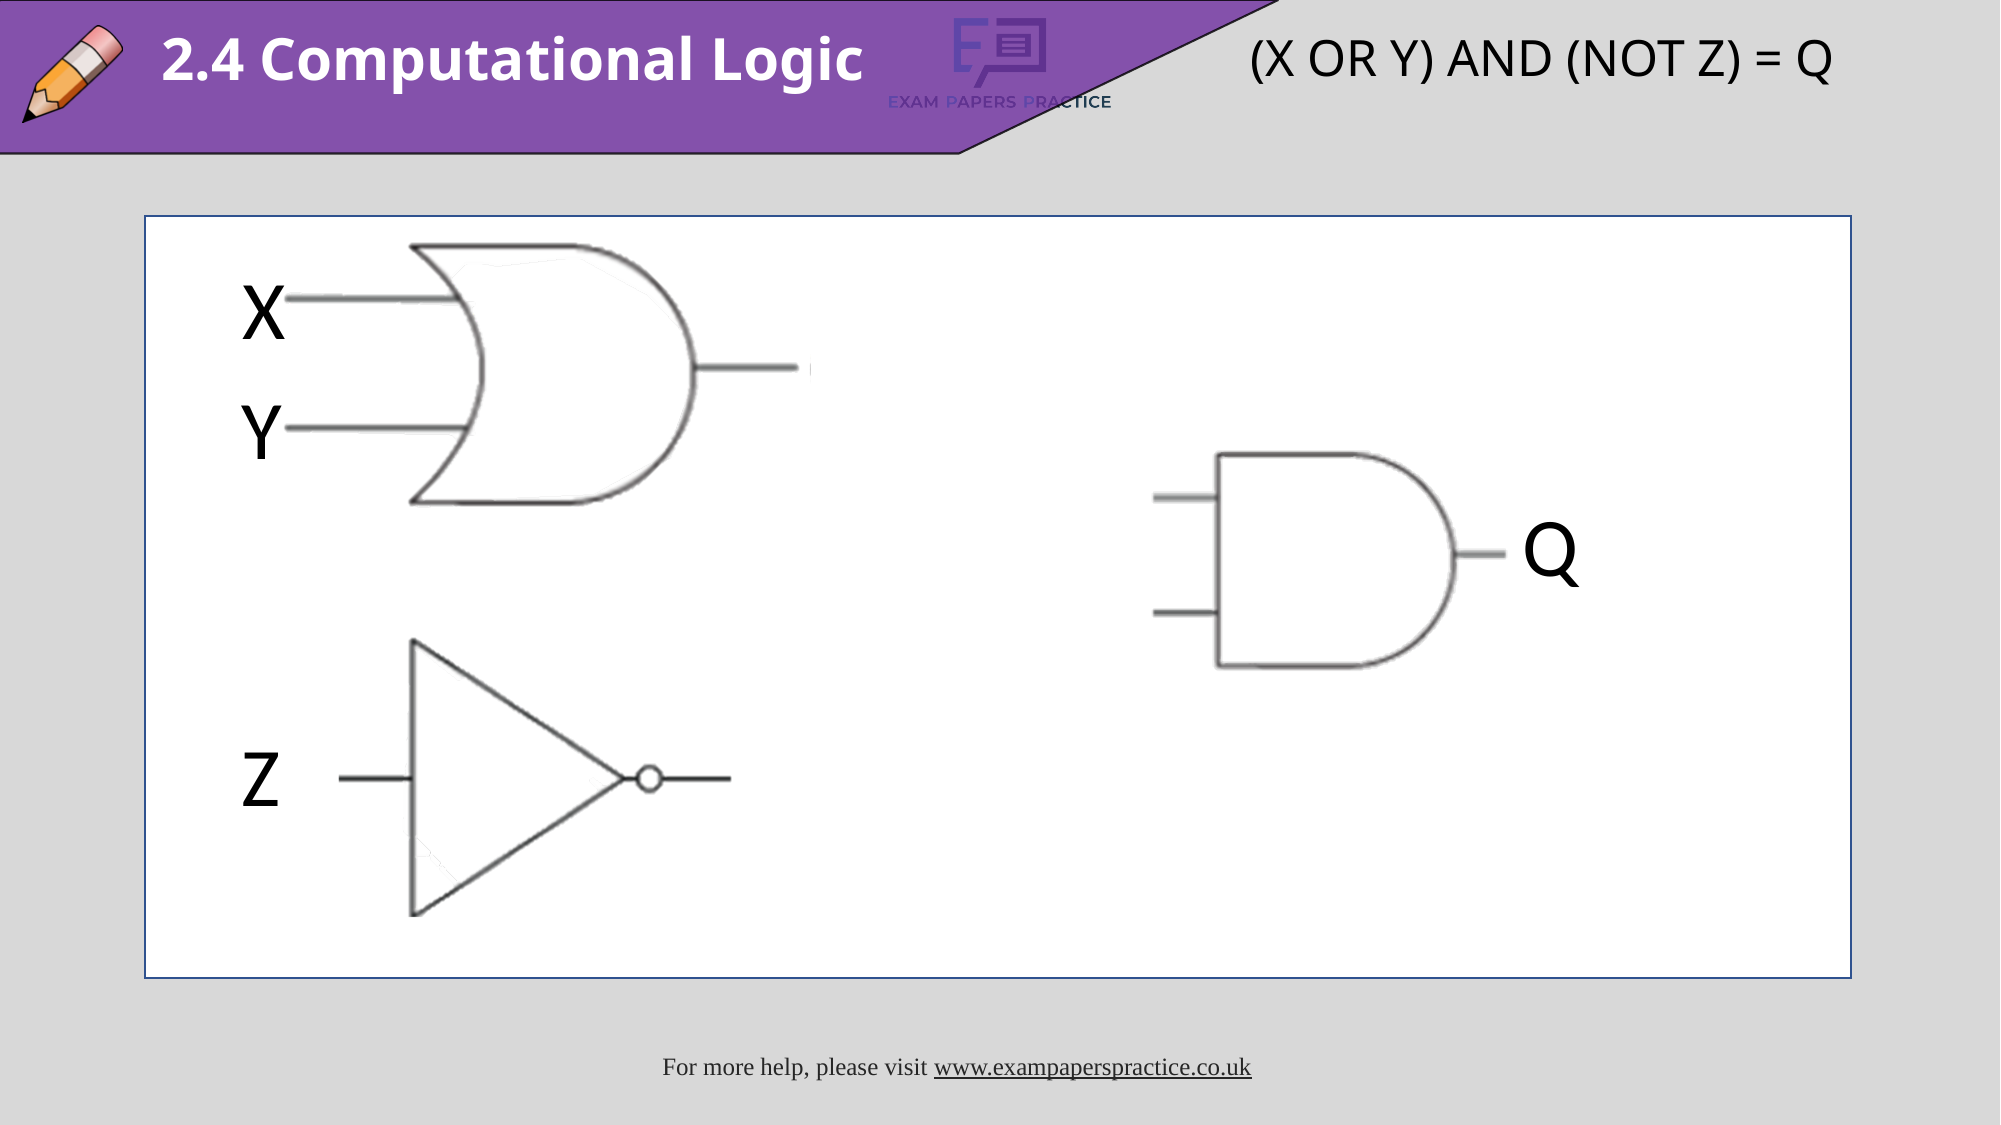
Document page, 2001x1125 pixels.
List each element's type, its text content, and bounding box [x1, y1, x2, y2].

text_box (X OR Y) AND (NOT Z) = Q [1235, 18, 1974, 94]
list 2.4 Computational Logic [146, 22, 960, 134]
picture [144, 193, 1852, 979]
picture [22, 25, 123, 123]
